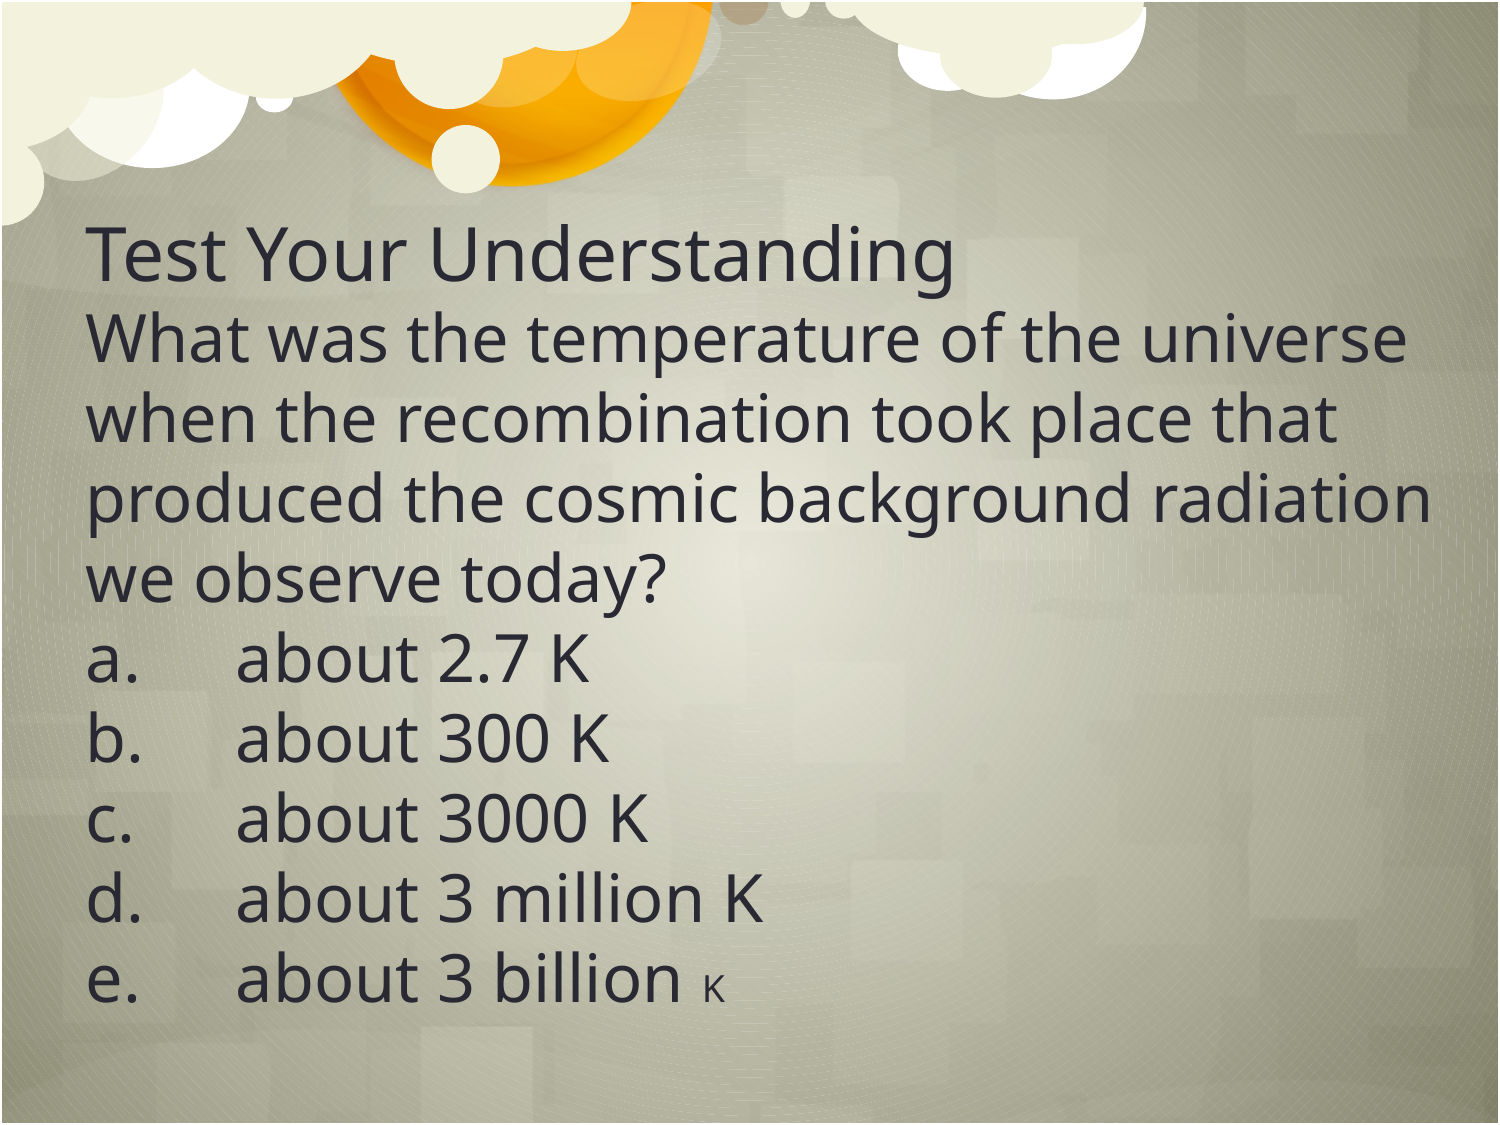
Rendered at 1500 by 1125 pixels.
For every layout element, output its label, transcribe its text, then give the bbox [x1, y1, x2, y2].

text_box Test Your Understanding What was the temperature of the universe when the recombination took place that produced the cosmic background radiation we observe today? a. about 2.7 K b. about 300 K c. about 3000 K d. about 3 million K e. about 3 billion K [71, 198, 1454, 1024]
picture [2, 2, 1498, 1123]
